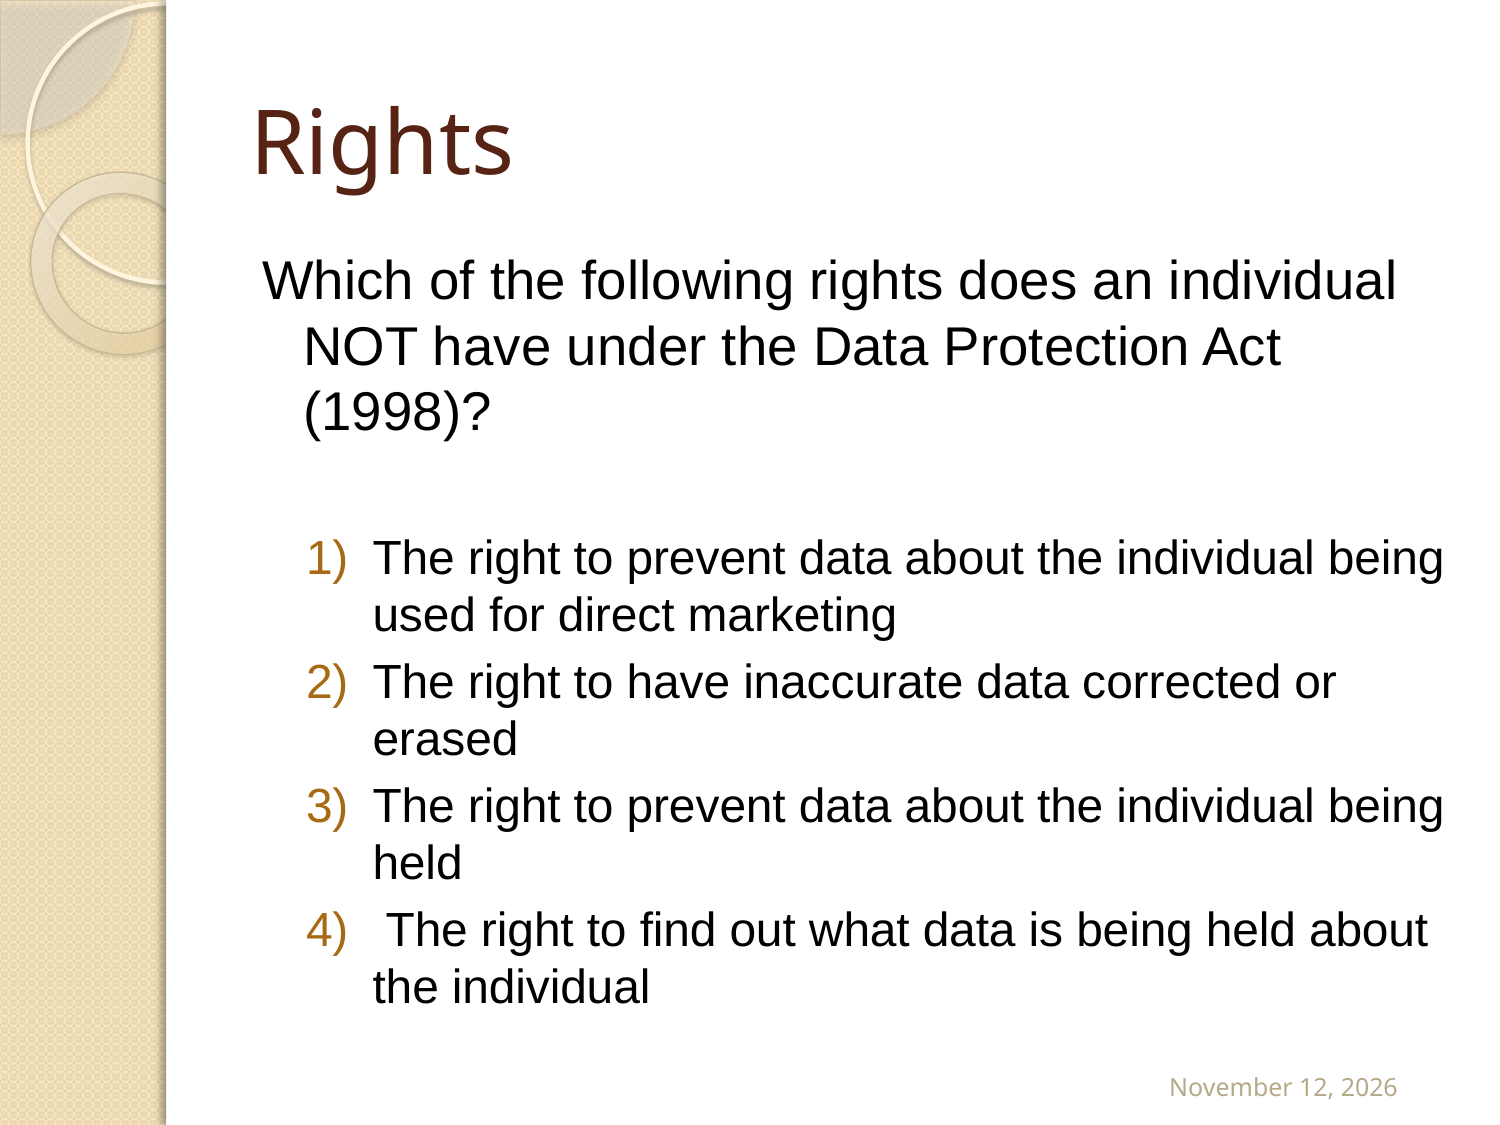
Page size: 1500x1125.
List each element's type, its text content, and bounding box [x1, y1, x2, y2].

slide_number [1062, 1035, 1413, 1114]
title Rights [235, 45, 1466, 233]
list Which of the following rights does an individual NOT have under the Data Protection Act (1998)? The right to prevent data about the individual being used for direct marketing The right to have inaccurate data corrected or erased The right to prevent data about the individual being held The right to find out what data is being held about the individual [235, 237, 1466, 1025]
